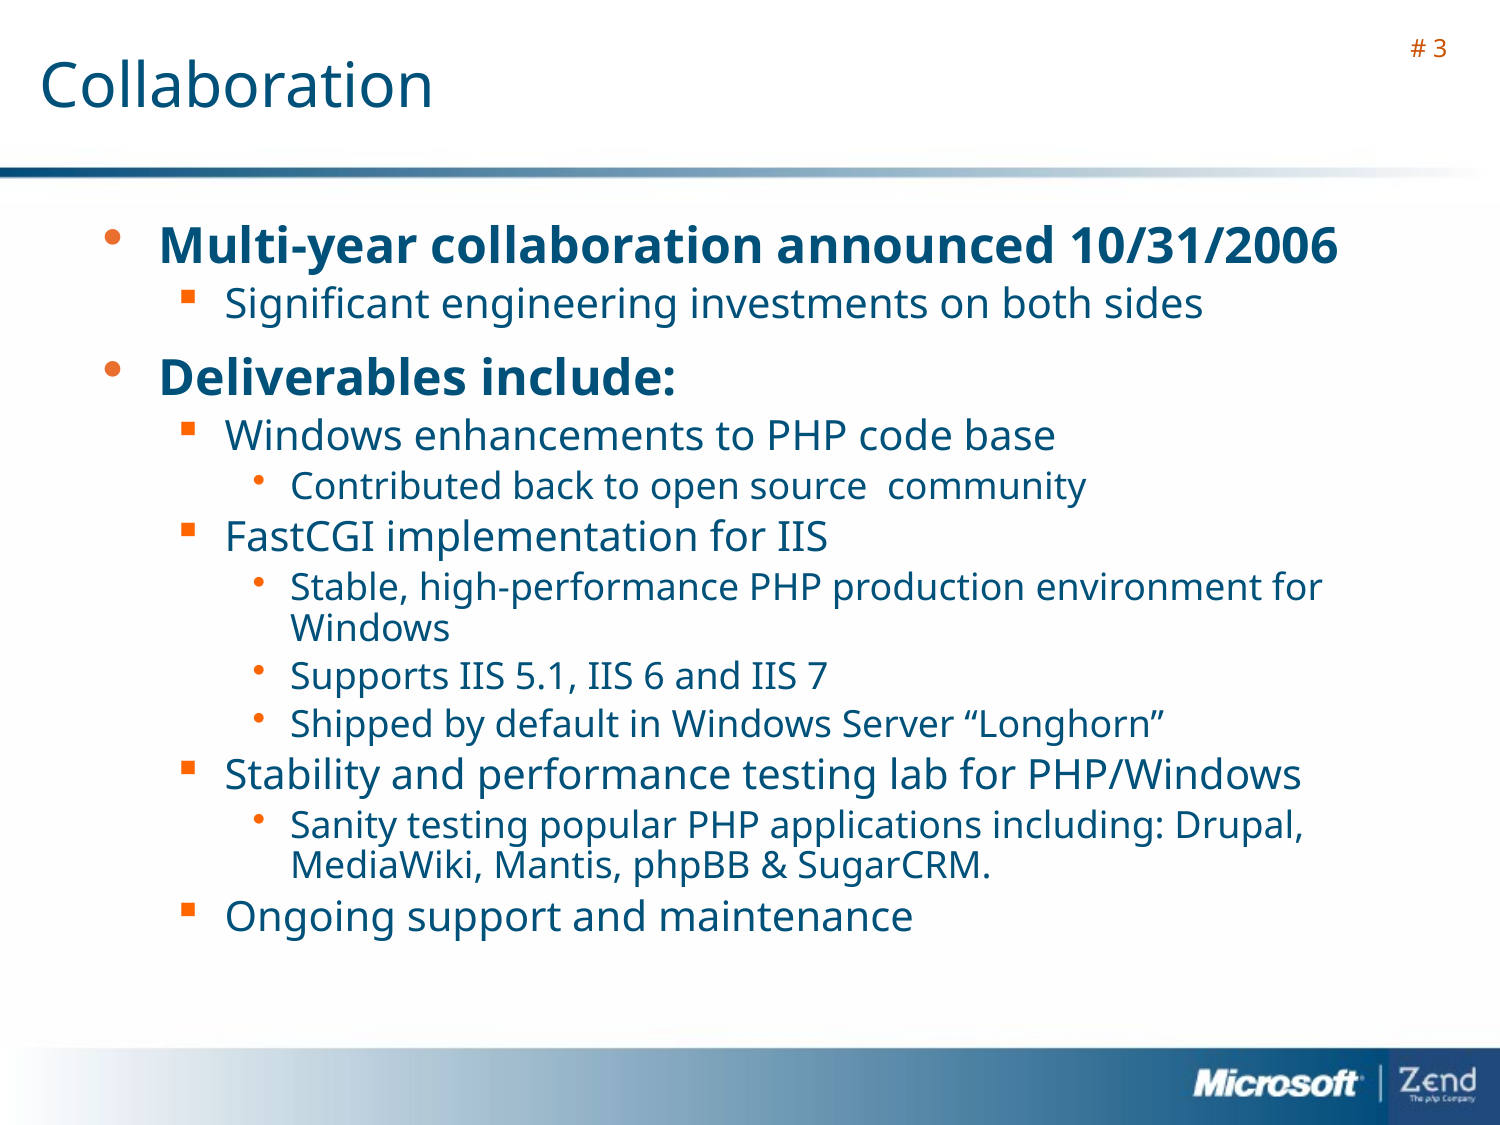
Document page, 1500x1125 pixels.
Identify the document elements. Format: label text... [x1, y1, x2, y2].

title Collaboration [24, 62, 1226, 113]
list Multi-year collaboration announced 10/31/2006 Significant engineering investments on both sides Deliverables include: Windows enhancements to PHP code base Contributed back to open source community FastCGI implementation for IIS Stable, high-performance PHP production environment for Windows Supports IIS 5.1, IIS 6 and IIS 7 Shipped by default in Windows Server “Longhorn” Stability and performance testing lab for PHP/Windows Sanity testing popular PHP applications including: Drupal, MediaWiki, Mantis, phpBB & SugarCRM. Ongoing support and maintenance [87, 212, 1363, 976]
picture [0, 0, 1500, 1125]
slide_number # 3 [1224, 24, 1463, 76]
